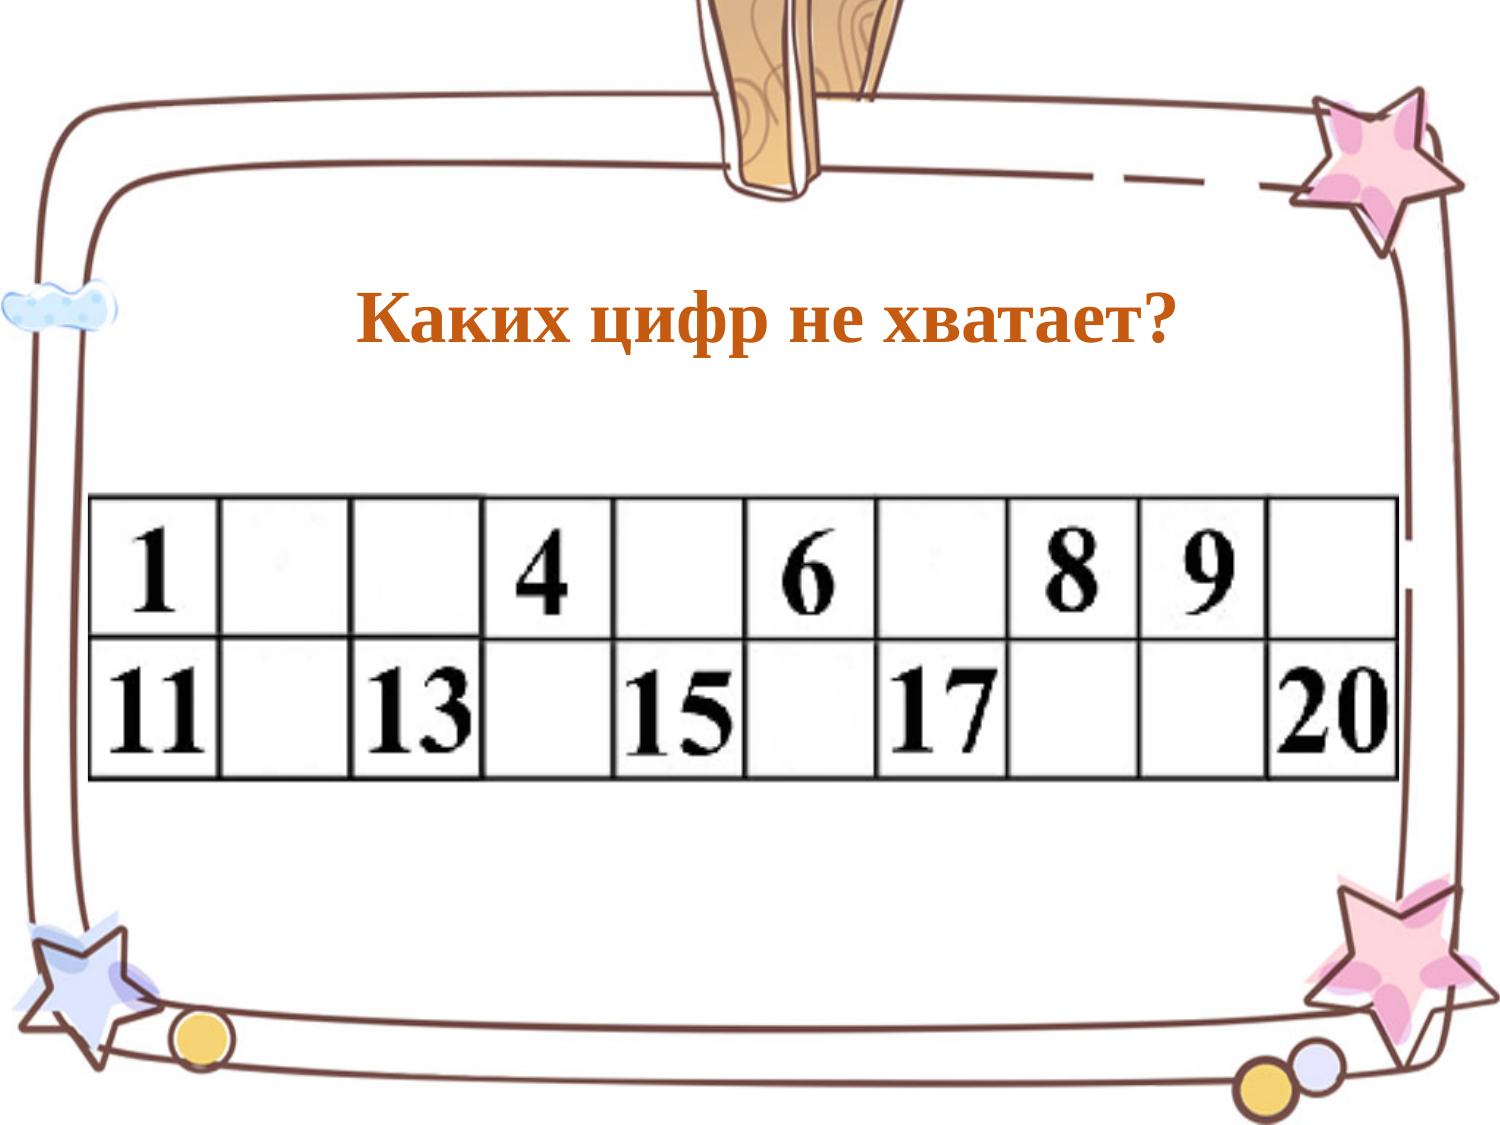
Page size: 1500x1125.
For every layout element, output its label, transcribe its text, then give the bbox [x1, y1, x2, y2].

picture [0, 0, 1500, 1125]
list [87, 492, 1400, 784]
title Каких цифр не хватает? [111, 209, 1426, 428]
